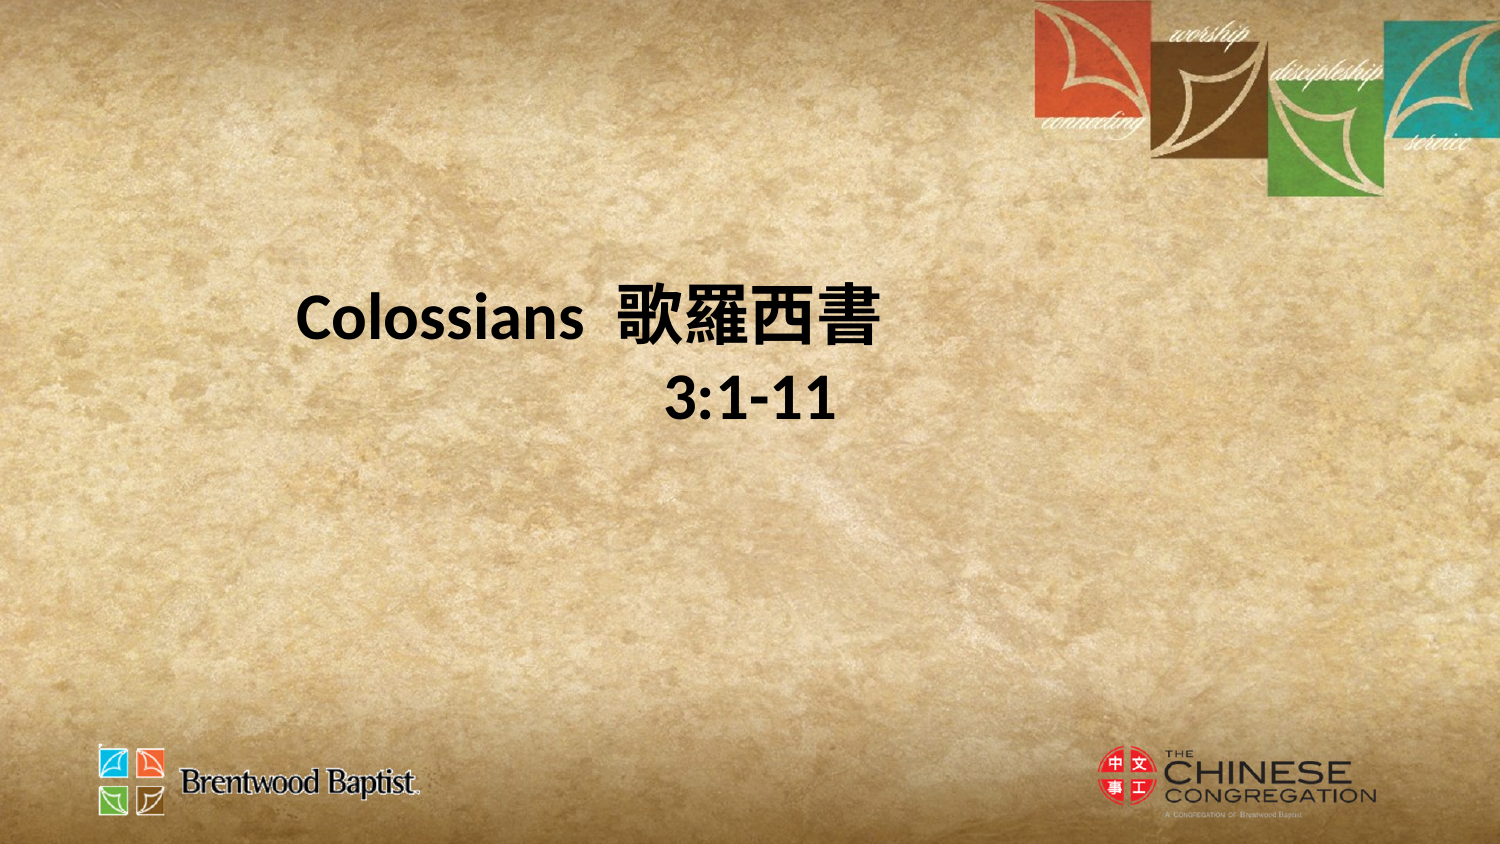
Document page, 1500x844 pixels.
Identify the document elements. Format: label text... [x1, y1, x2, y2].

text_box Colossians 歌羅西書 3:1-11 [281, 265, 1219, 441]
picture [0, 0, 1500, 844]
